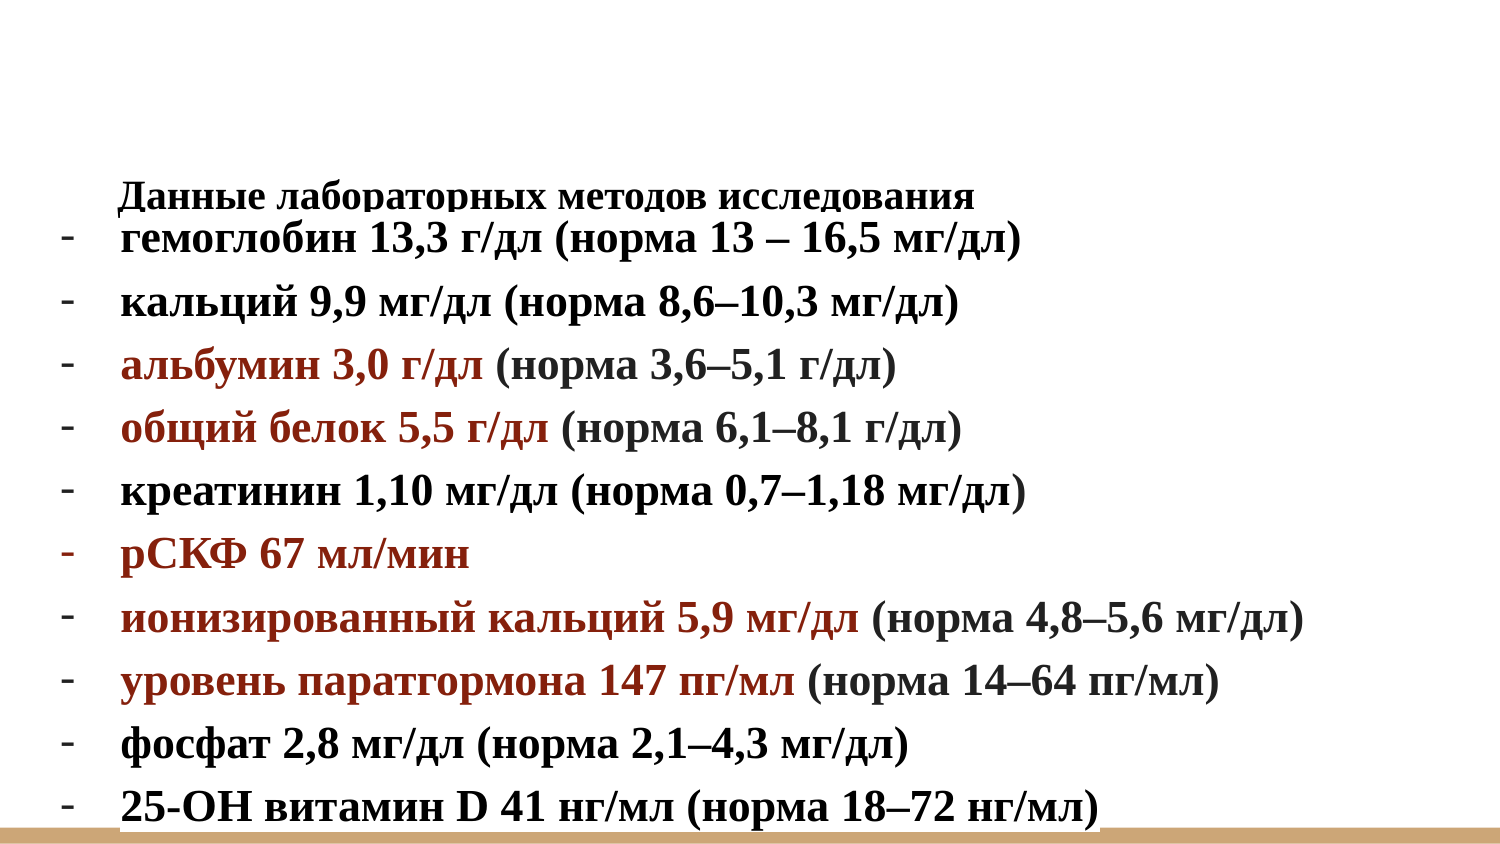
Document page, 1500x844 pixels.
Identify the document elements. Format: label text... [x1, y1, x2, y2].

list гемоглобин 13,3 г/дл (норма 13 – 16,5 мг/дл) кальций 9,9 мг/дл (норма 8,6–10,3 мг/дл) альбумин 3,0 г/дл (норма 3,6–5,1 г/дл) общий белок 5,5 г/дл (норма 6,1–8,1 г/дл) креатинин 1,10 мг/дл (норма 0,7–1,18 мг/дл) рСКФ 67 мл/мин ионизированный кальций 5,9 мг/дл (норма 4,8–5,6 мг/дл) уровень паратгормона 147 пг/мл (норма 14–64 пг/мл) фосфат 2,8 мг/дл (норма 2,1–4,3 мг/дл) 25-OH витамин D 41 нг/мл (норма 18–72 нг/мл) [30, 183, 1483, 734]
title Данные лабораторных методов исследования [102, 151, 1500, 288]
